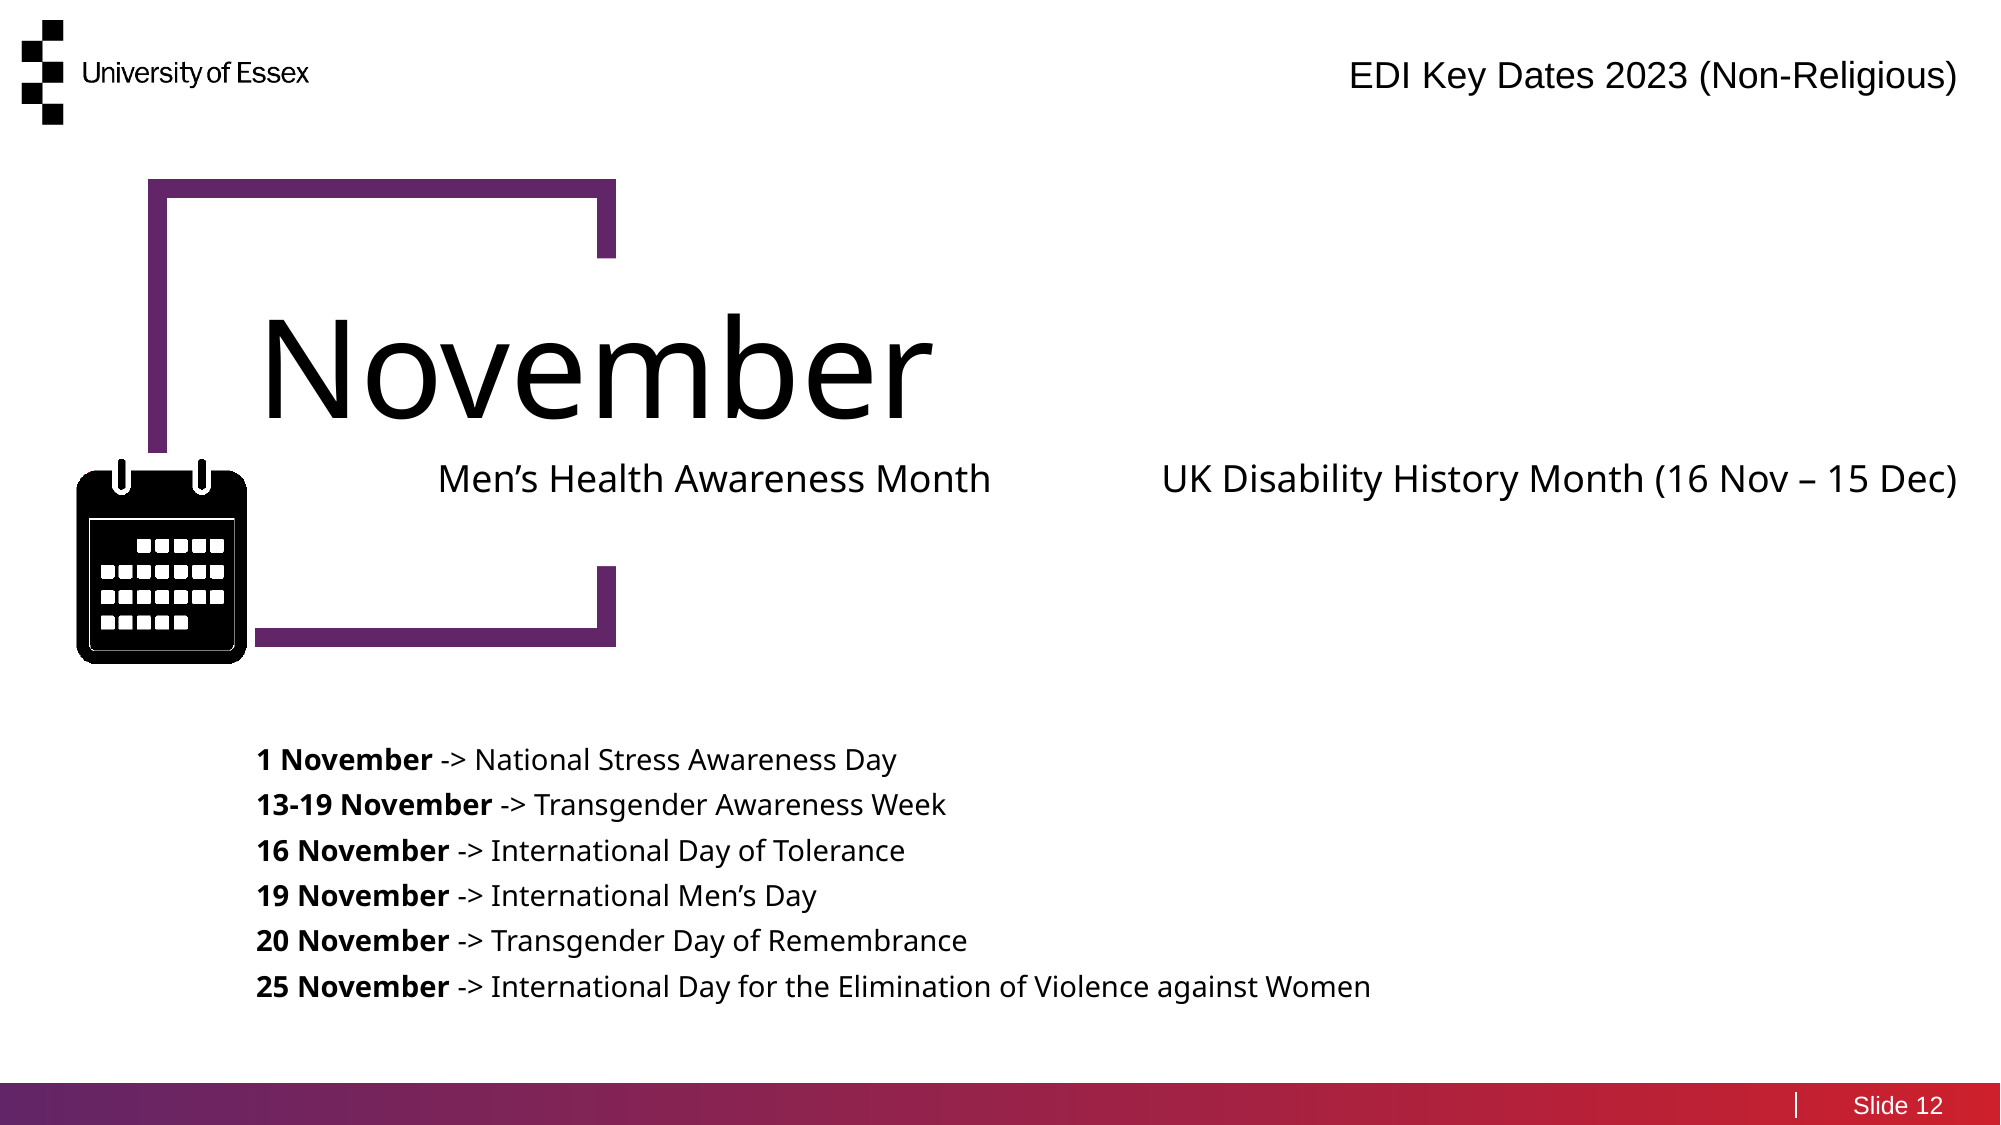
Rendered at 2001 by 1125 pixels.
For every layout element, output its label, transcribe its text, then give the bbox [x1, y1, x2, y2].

slide_number 12 [1915, 1083, 1966, 1125]
picture [70, 453, 255, 672]
title EDI Key Dates 2023 (Non-Religious) [1020, 0, 1959, 147]
list 1 November -> National Stress Awareness Day 13-19 November -> Transgender Awareness Week 16 November -> International Day of Tolerance 19 November -> International Men’s Day 20 November -> Transgender Day of Remembrance 25 November -> International Day for the Elimination of Violence against Women [254, 689, 1814, 1090]
list November [254, 224, 1977, 408]
list Men’s Health Awareness Month UK Disability History Month (16 Nov – 15 Dec) [291, 401, 1982, 567]
picture [0, 0, 330, 146]
